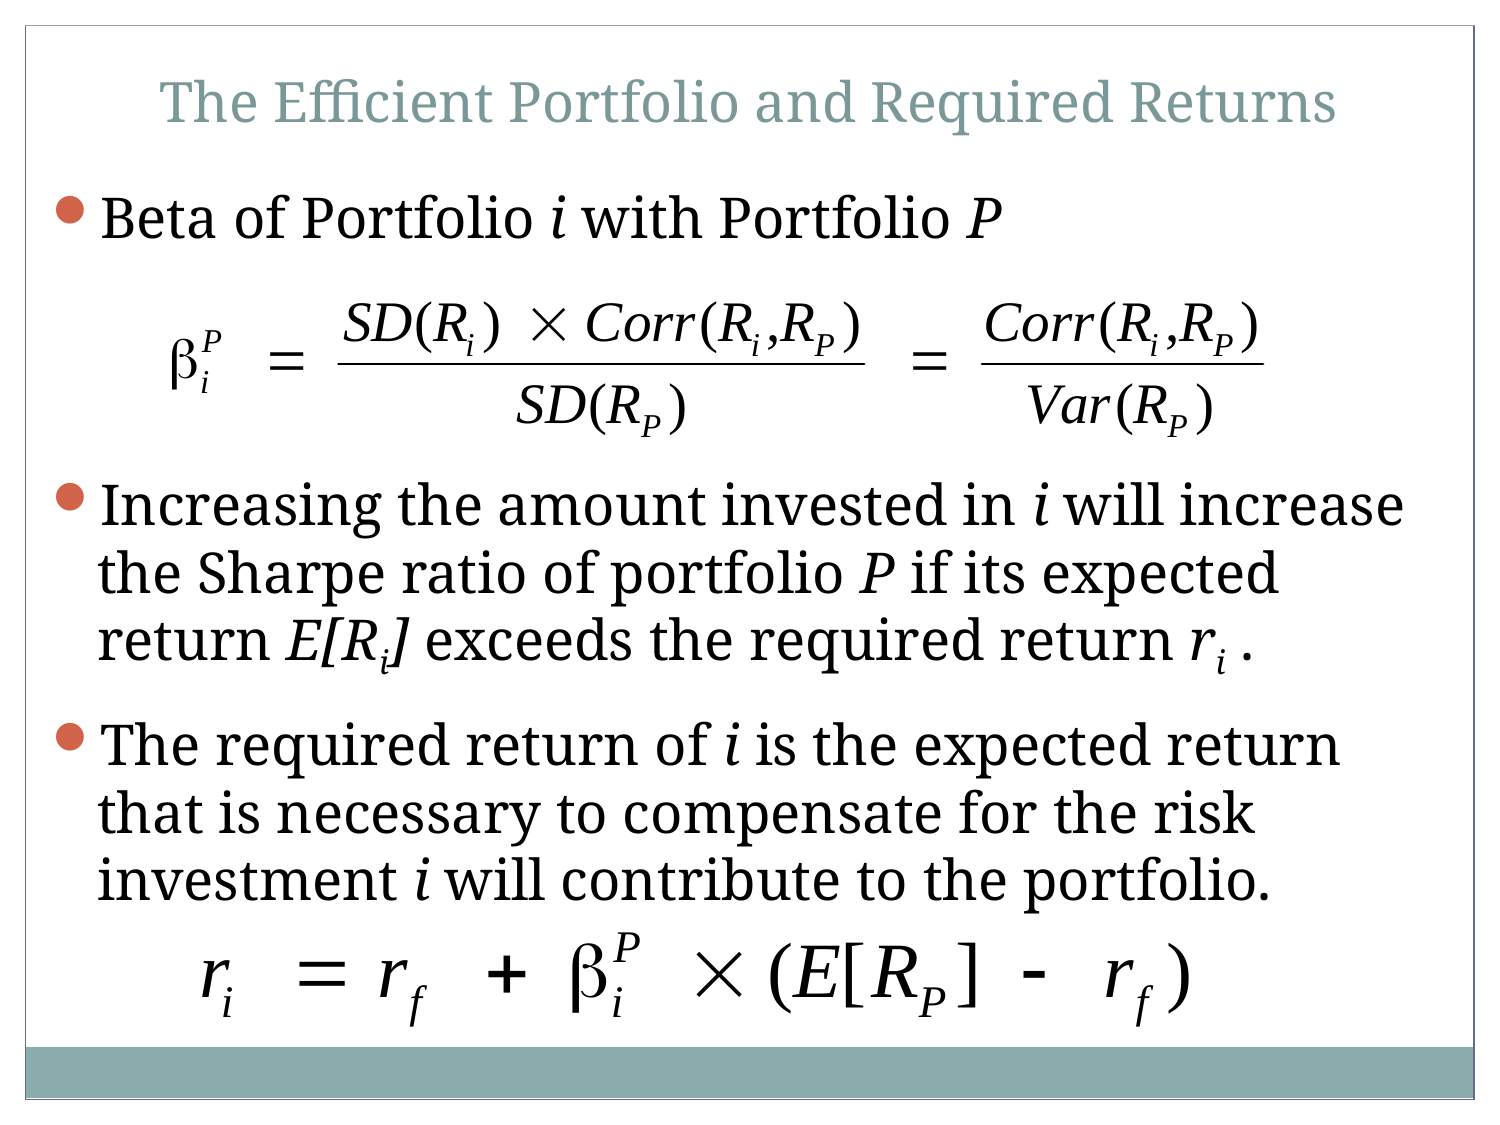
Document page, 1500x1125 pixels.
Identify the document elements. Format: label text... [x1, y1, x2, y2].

title The Efficient Portfolio and Required Returns [49, 37, 1450, 162]
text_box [187, 912, 1204, 1043]
list Beta of Portfolio i with Portfolio P Increasing the amount invested in i will increase the Sharpe ratio of portfolio P if its expected return E[Ri] exceeds the required return ri . The required return of i is the expected return that is necessary to compensate for the risk investment i will contribute to the portfolio. [37, 174, 1438, 930]
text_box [162, 287, 1274, 450]
